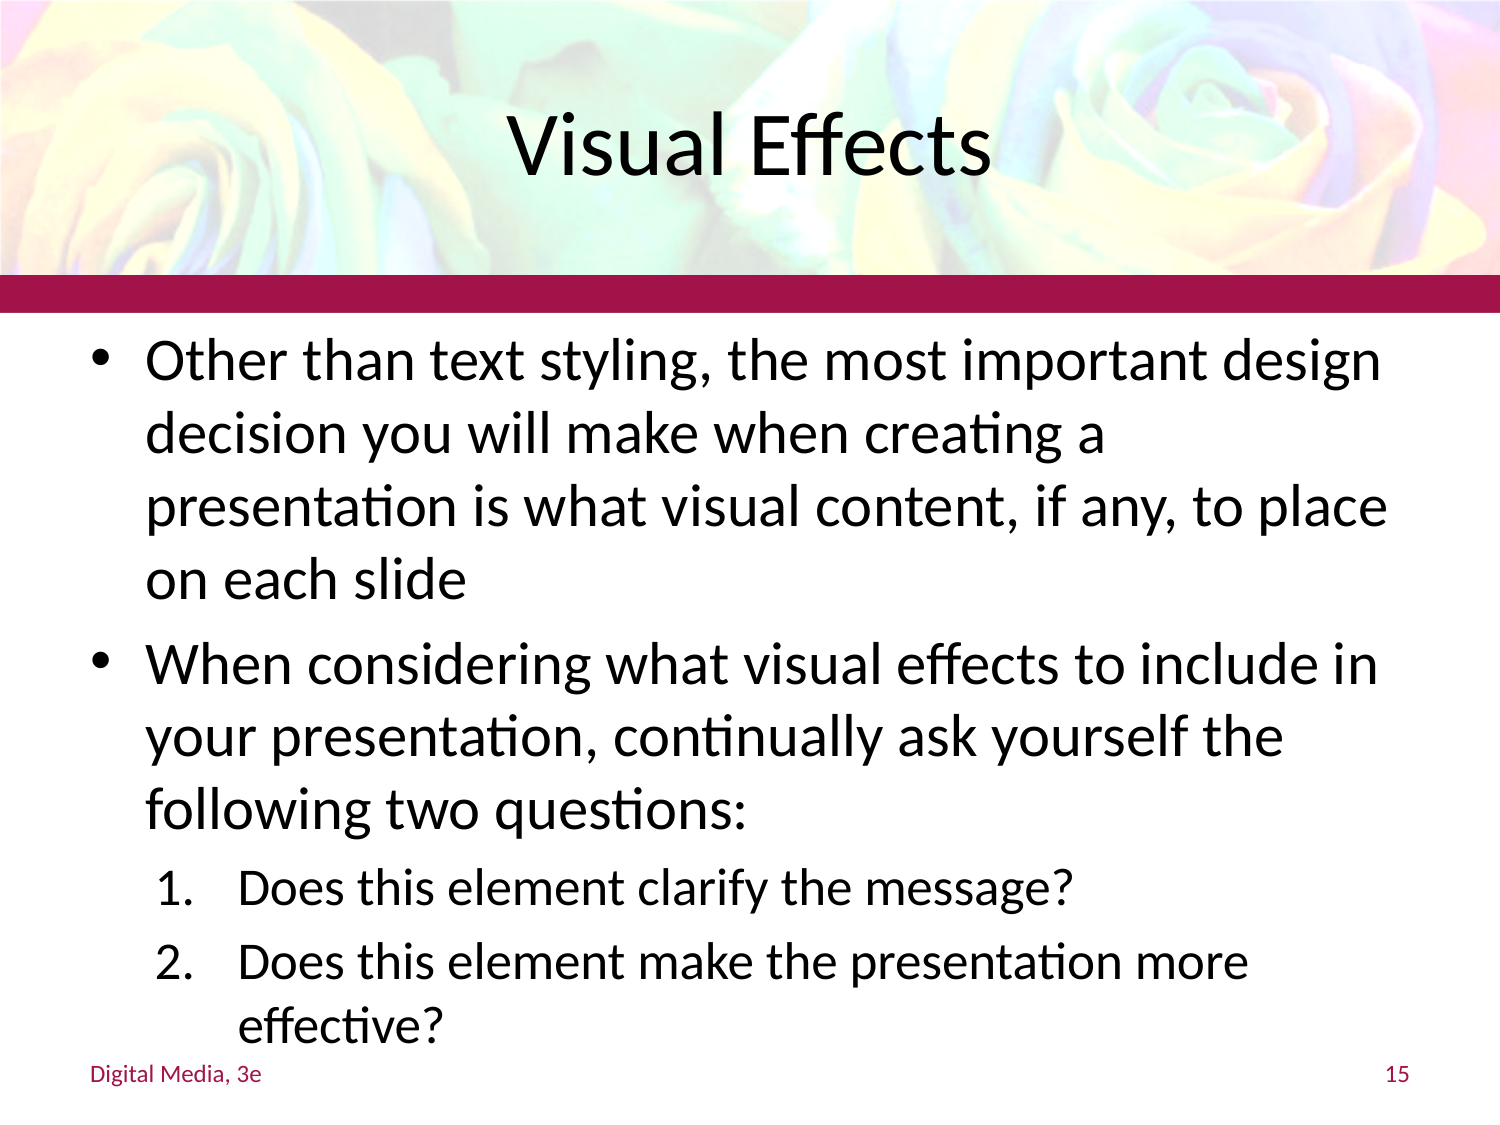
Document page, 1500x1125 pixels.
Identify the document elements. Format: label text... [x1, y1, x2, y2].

title Visual Effects [75, 45, 1425, 233]
slide_number 15 [1074, 1042, 1425, 1103]
footer Digital Media, 3e [75, 1042, 550, 1103]
list Other than text styling, the most important design decision you will make when creating a presentation is what visual content, if any, to place on each slide When considering what visual effects to include in your presentation, continually ask yourself the following two questions: Does this element clarify the message? Does this element make the presentation more effective? [75, 312, 1425, 1063]
